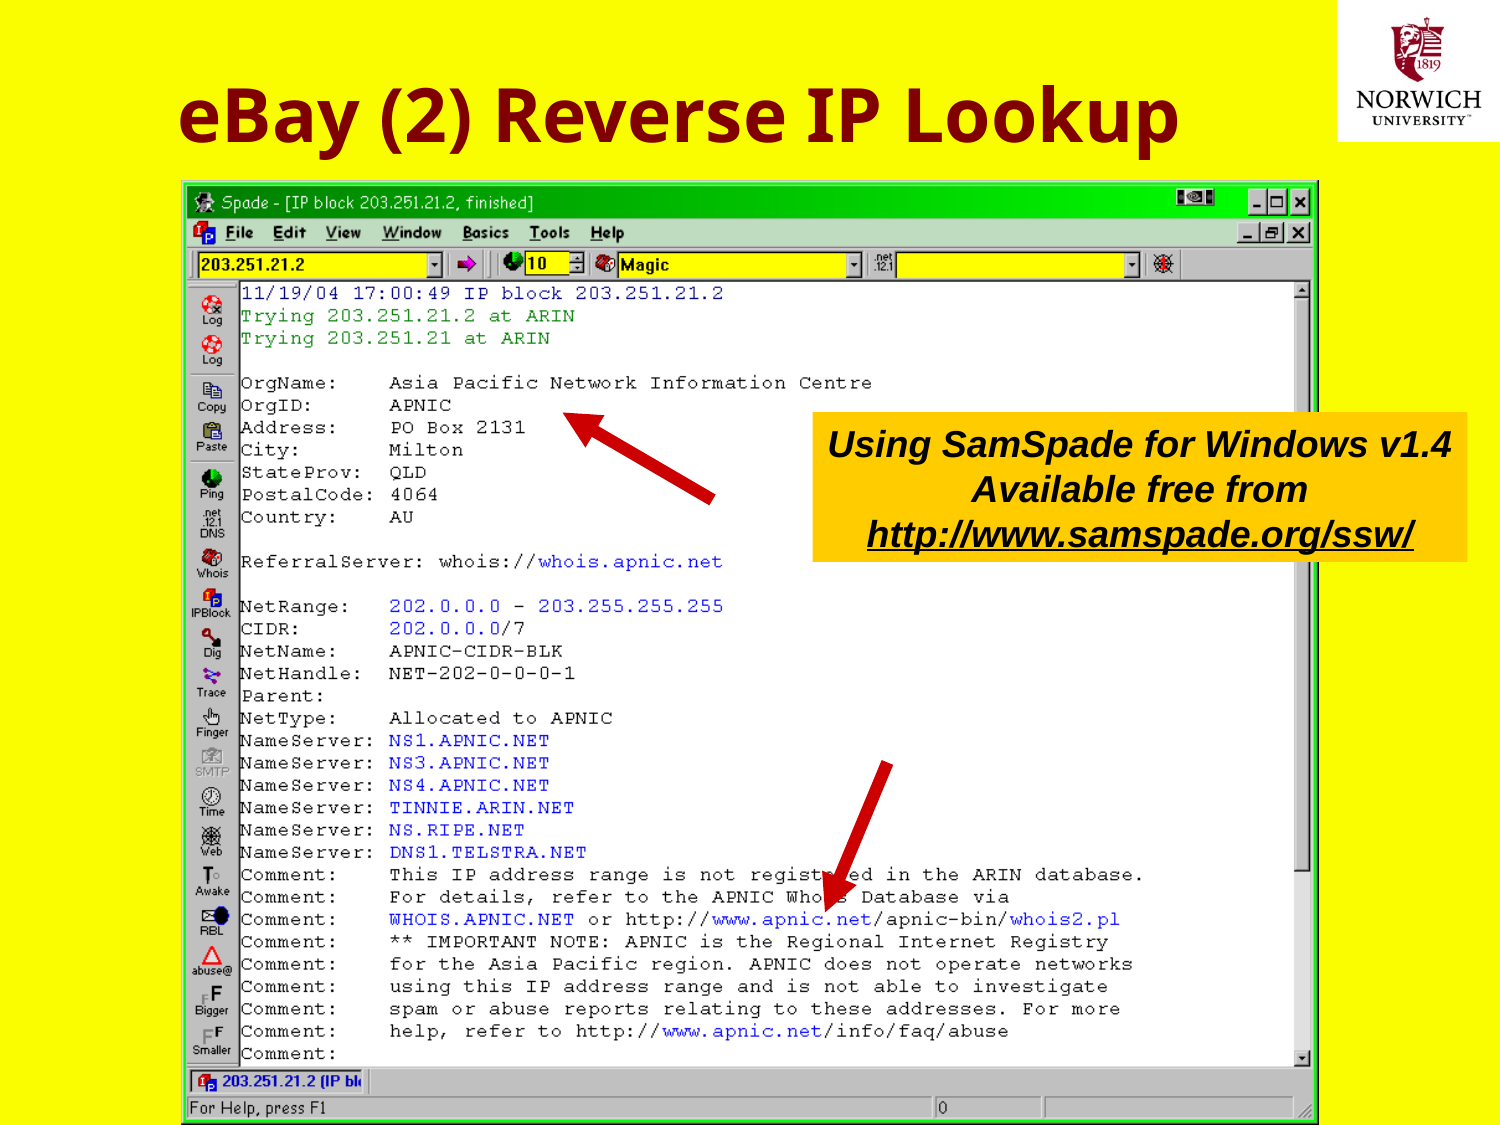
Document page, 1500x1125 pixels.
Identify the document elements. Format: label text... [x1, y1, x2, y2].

title eBay (2) Reverse IP Lookup [161, 24, 1339, 213]
text_box Using SamSpade for Windows v1.4 Available free from http://www.samspade.org/ssw/ [1323, 412, 1468, 562]
picture [1337, 0, 1500, 142]
picture [180, 180, 1319, 1125]
